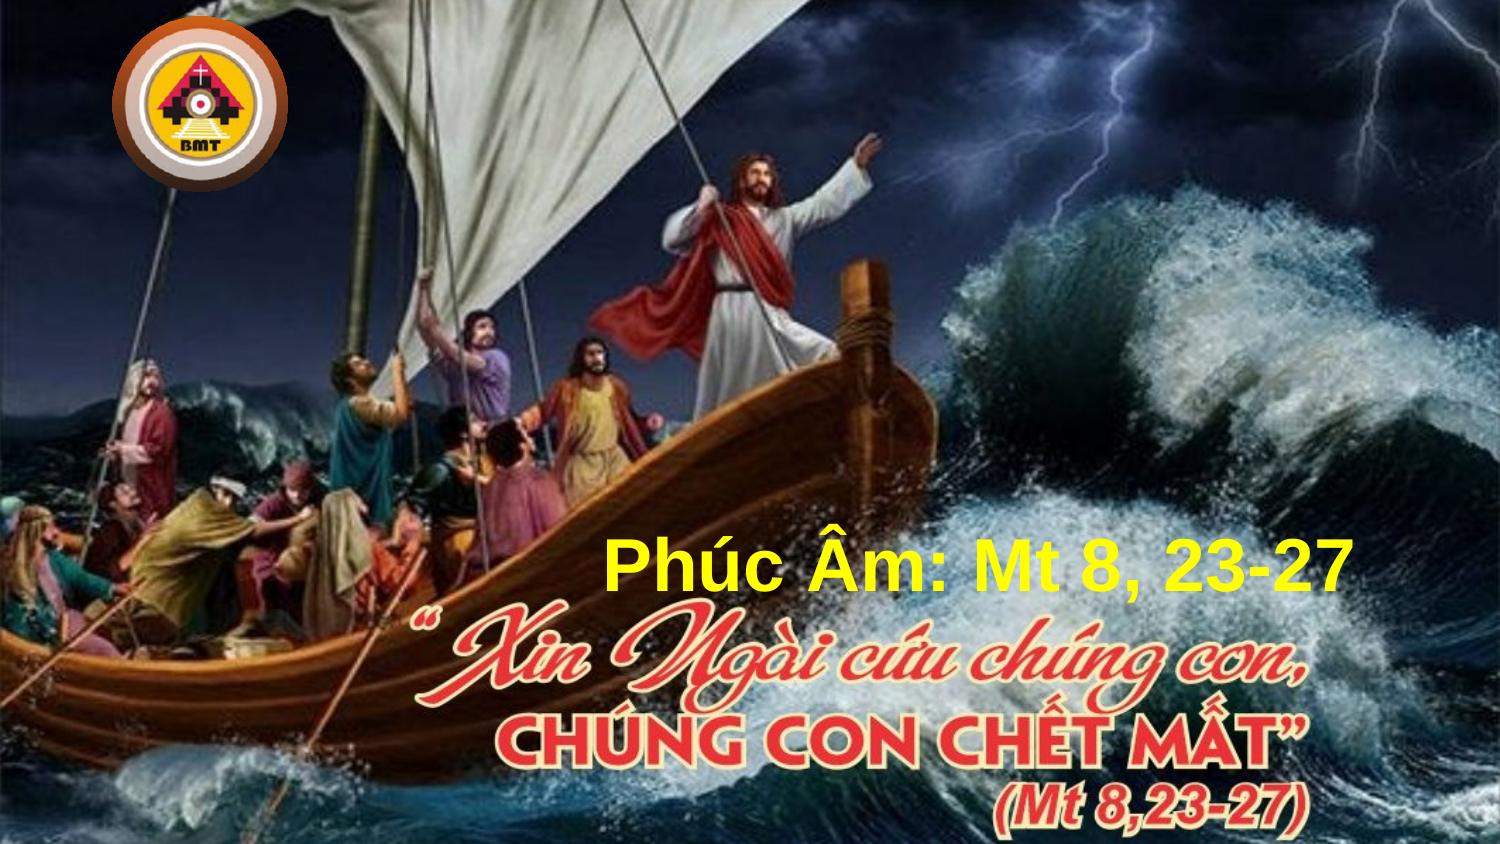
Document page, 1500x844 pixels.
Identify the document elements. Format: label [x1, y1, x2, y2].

list [0, 0, 1500, 844]
picture [112, 16, 288, 192]
